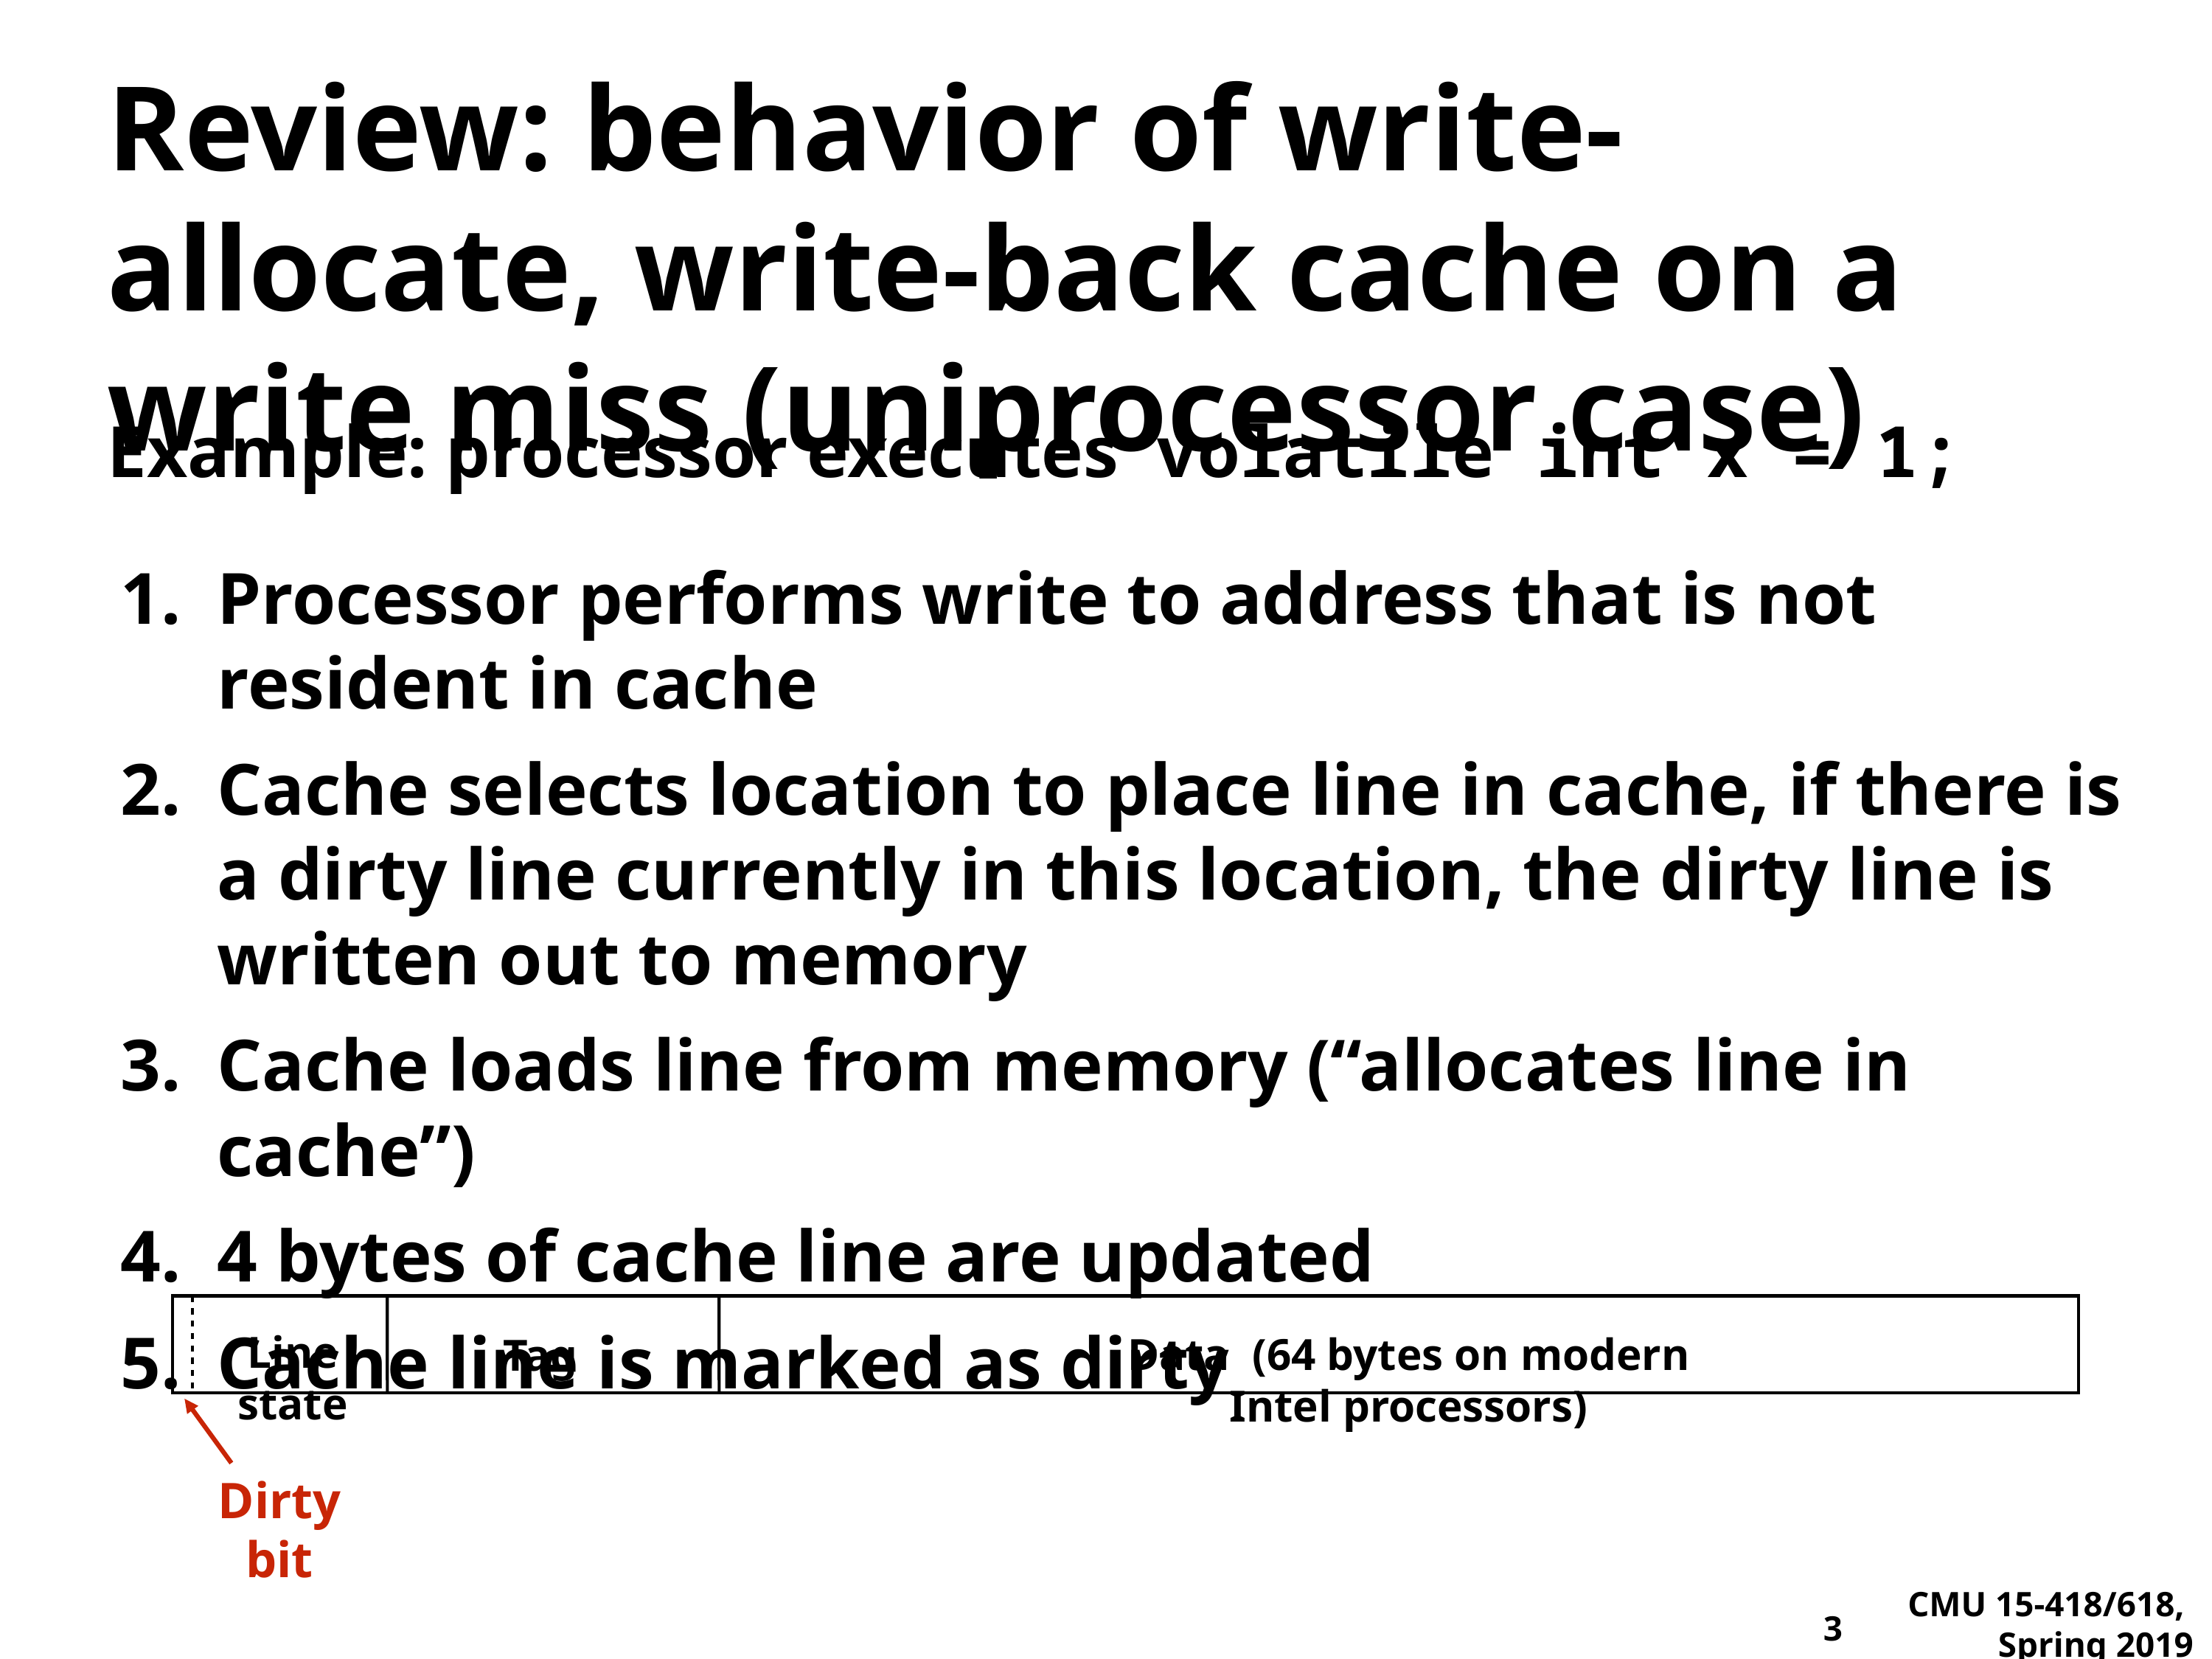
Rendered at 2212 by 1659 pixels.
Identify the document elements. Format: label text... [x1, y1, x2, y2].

list Example: processor executes volatile int x = 1; [100, 400, 2056, 515]
text_box Processor performs write to address that is not resident in cache Cache selects location to place line in cache, if there is a dirty line currently in this location, the dirty line is written out to memory Cache loads line from memory (“allocates line in cache”) 4 bytes of cache line are updated Cache line is marked as dirty [114, 547, 2131, 1171]
slide_number 3 [1812, 1600, 1855, 1655]
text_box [172, 1295, 2079, 1530]
title Review: behavior of write-allocate, write-back cache on a write miss (uniprocessor case) [100, 47, 2056, 330]
